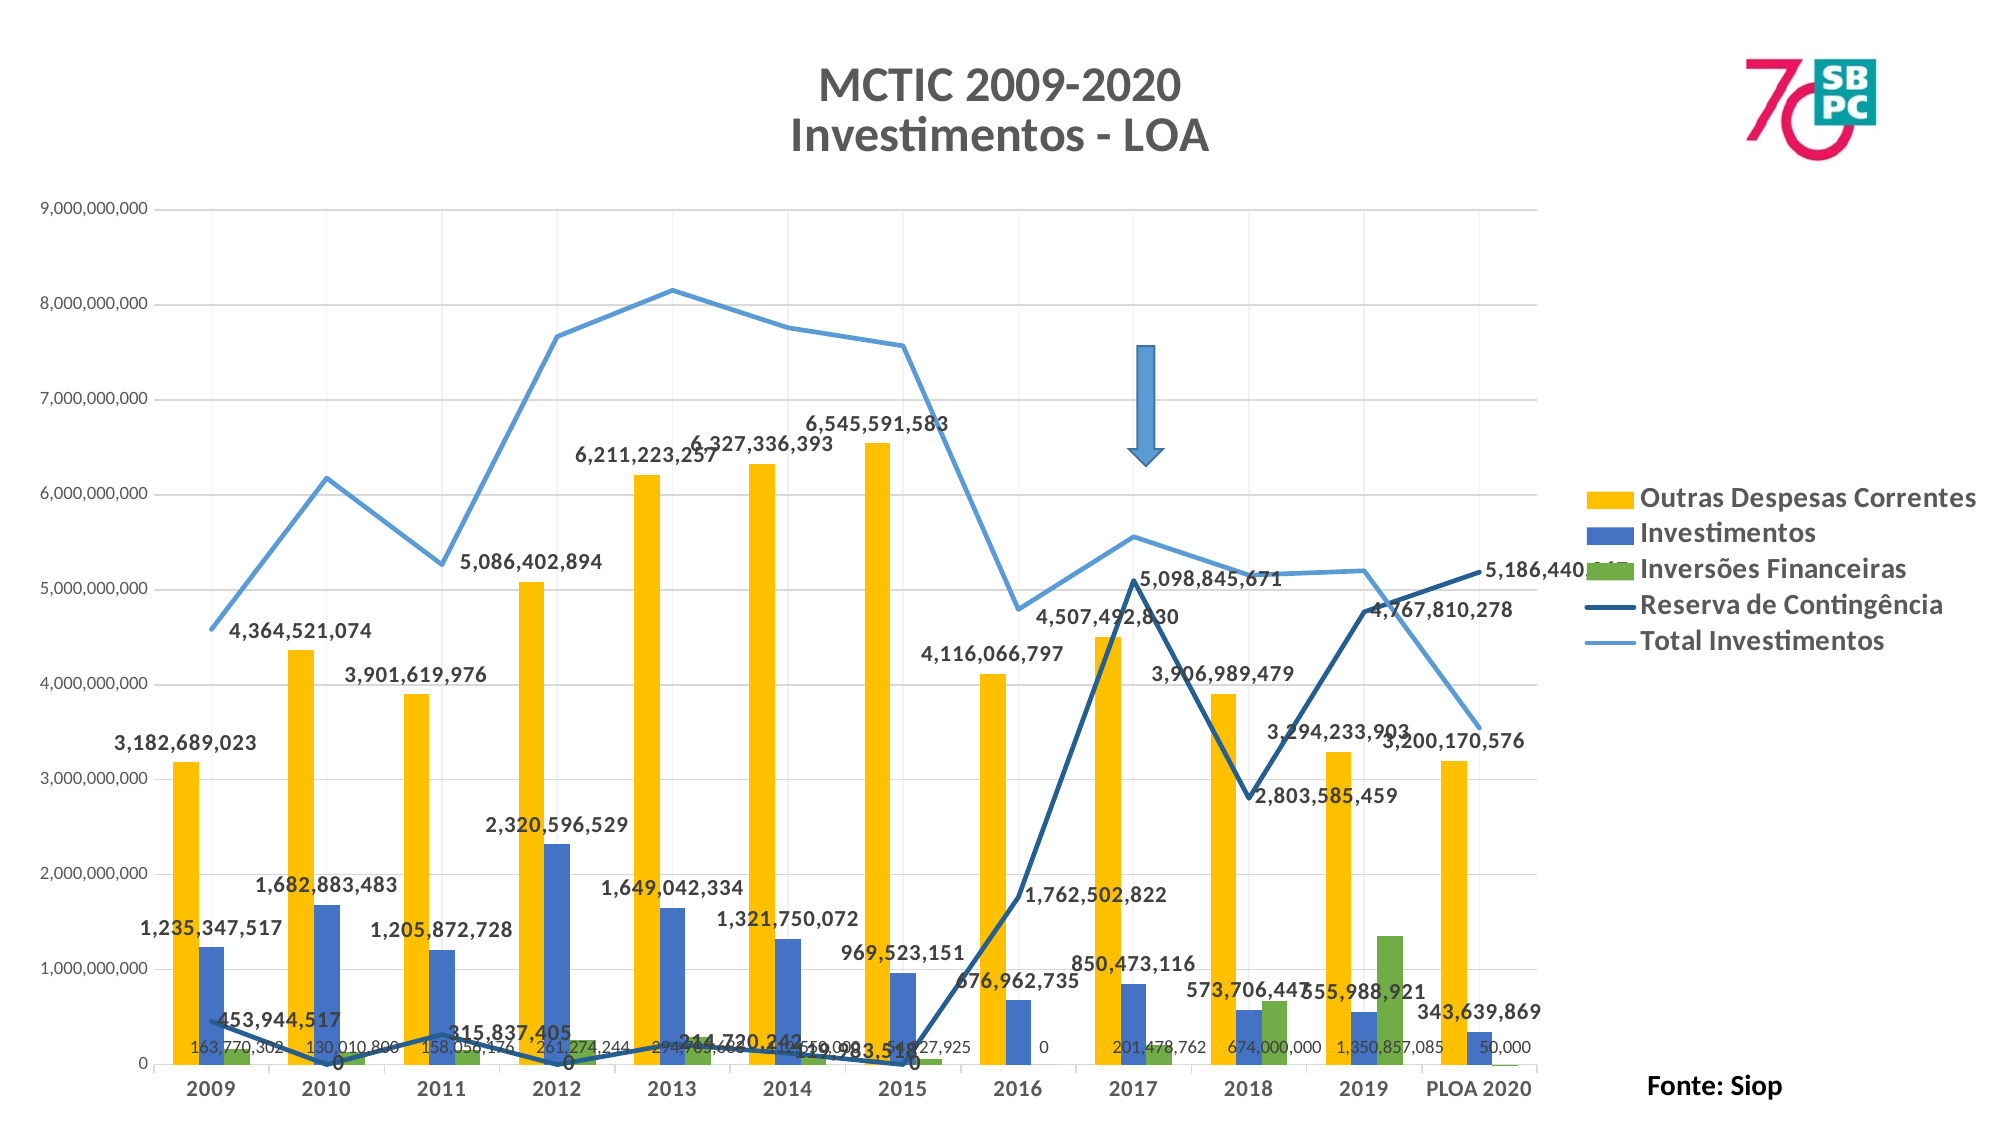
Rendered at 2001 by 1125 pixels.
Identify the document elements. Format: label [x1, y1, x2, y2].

text_box [0, 18, 2000, 1125]
